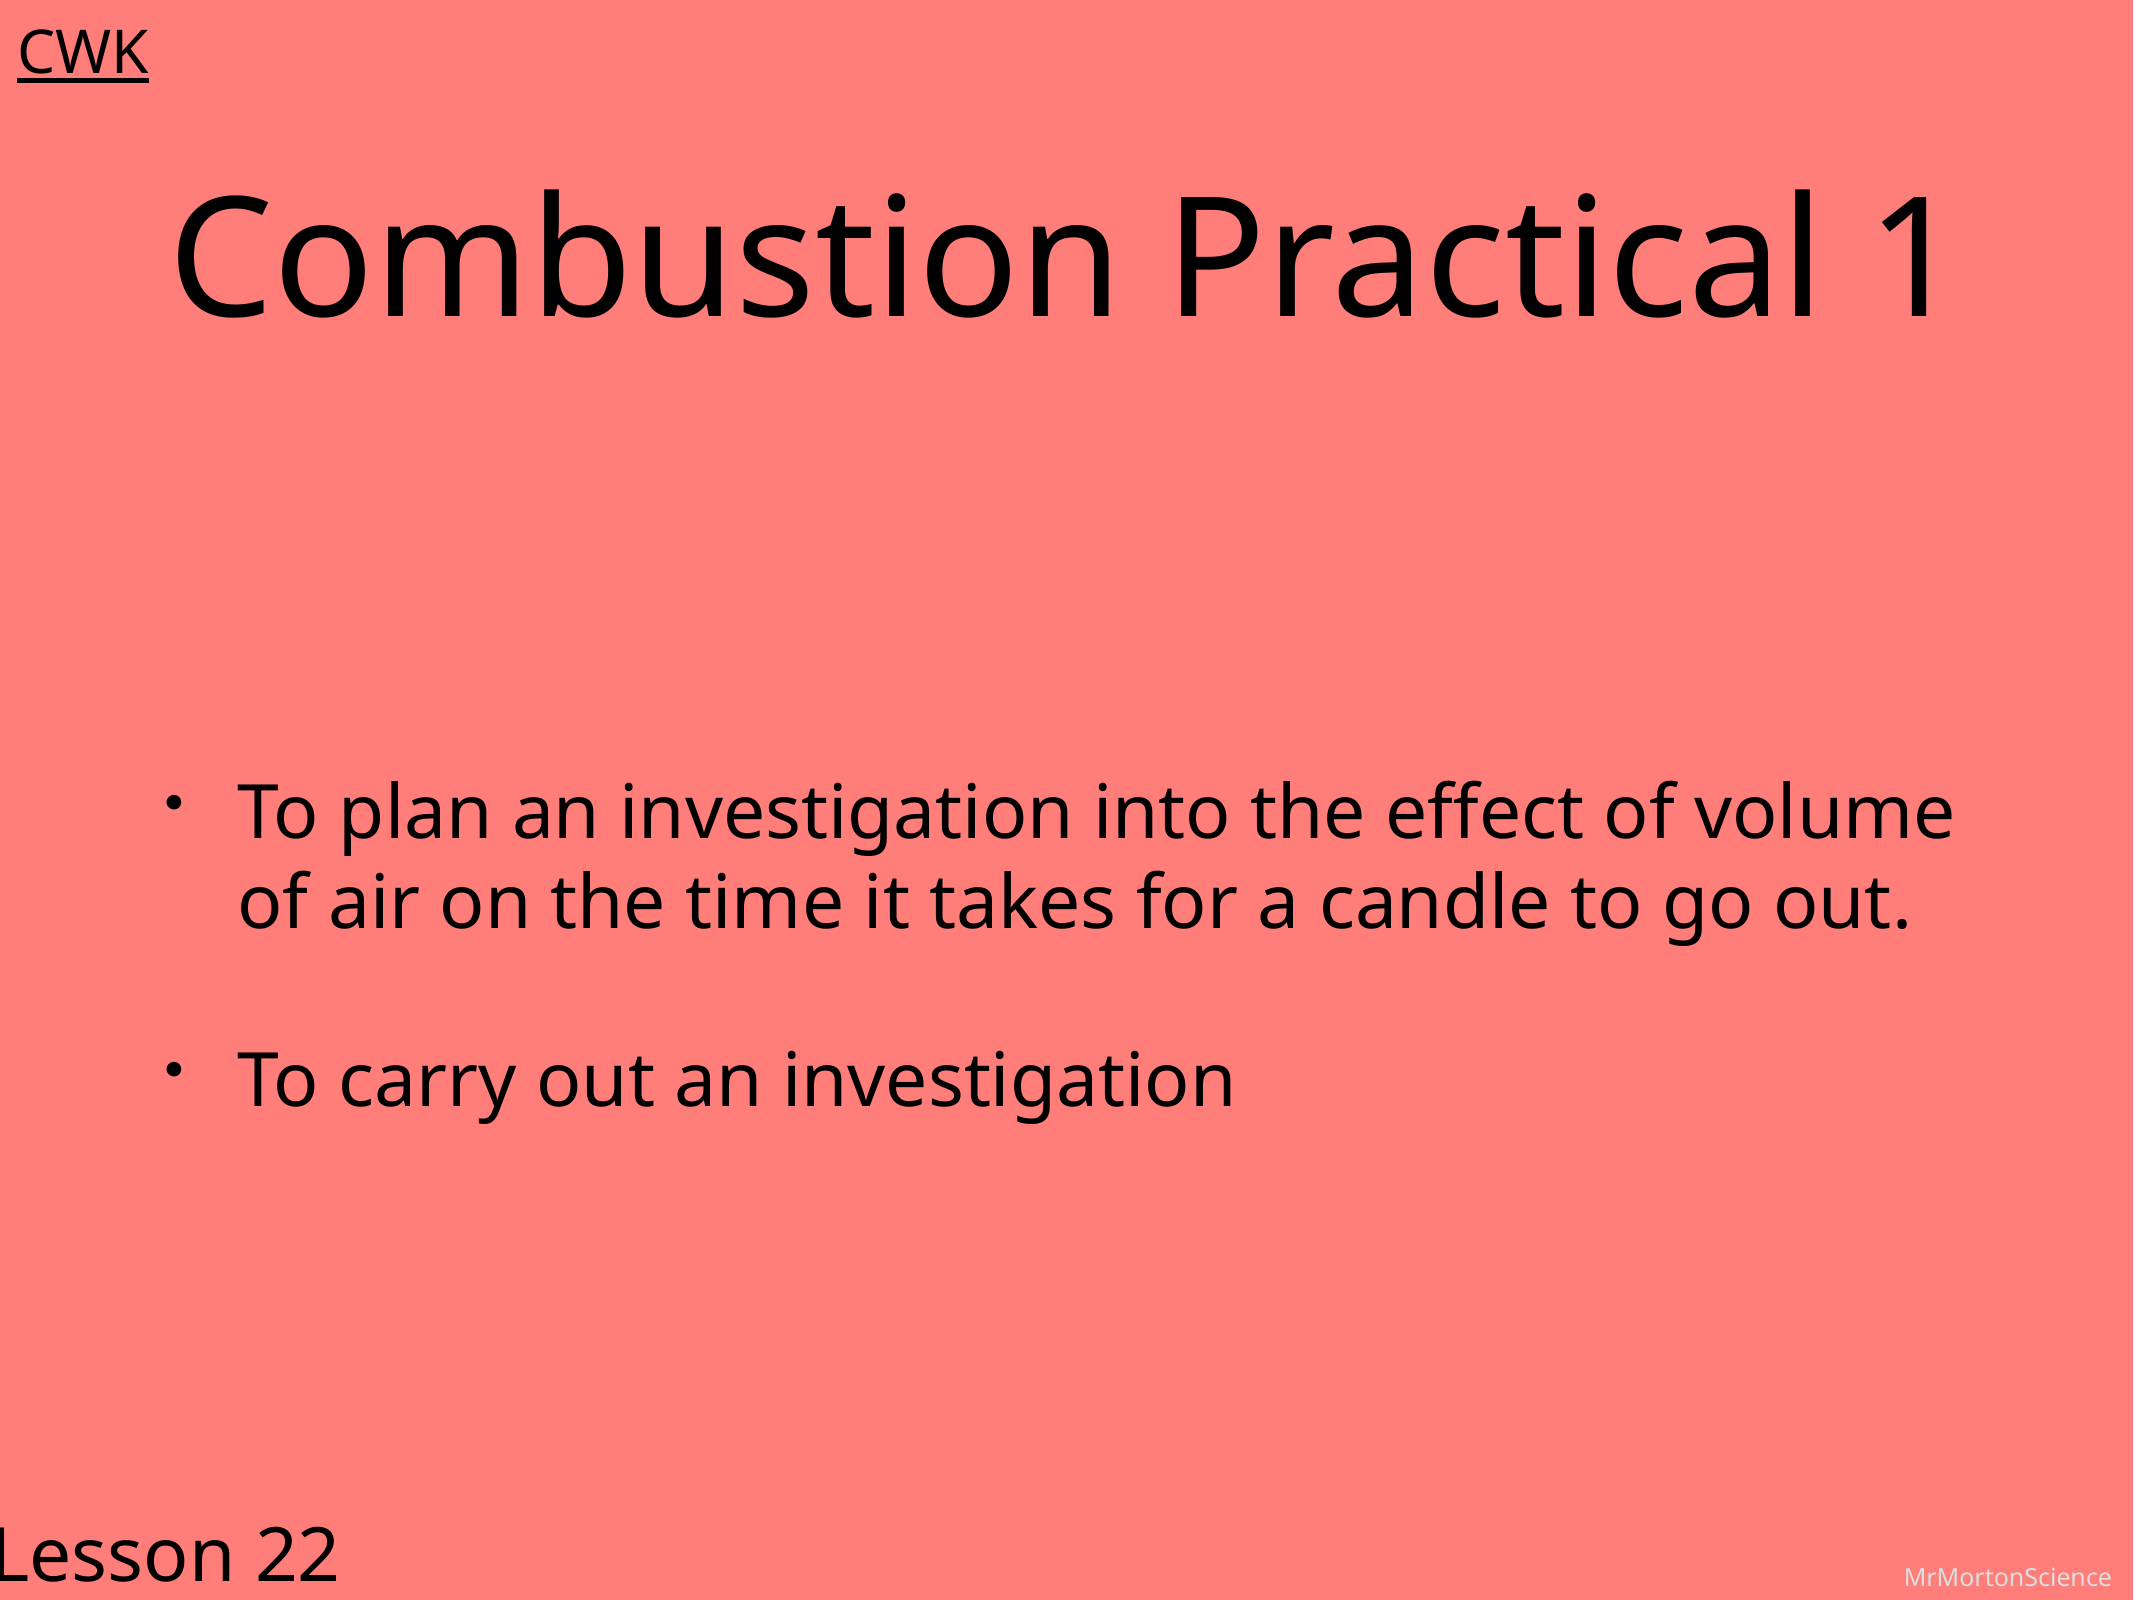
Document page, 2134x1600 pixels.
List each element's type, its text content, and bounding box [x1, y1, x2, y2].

text_box MrMortonScience [1884, 1552, 2132, 1600]
list To plan an investigation into the effect of volume of air on the time it takes for a candle to go out. To carry out an investigation [155, 426, 1978, 1459]
title Combustion Practical 1 [155, 72, 1978, 426]
text_box CWK [8, 4, 158, 94]
text_box Lesson 22 [0, 1497, 350, 1600]
